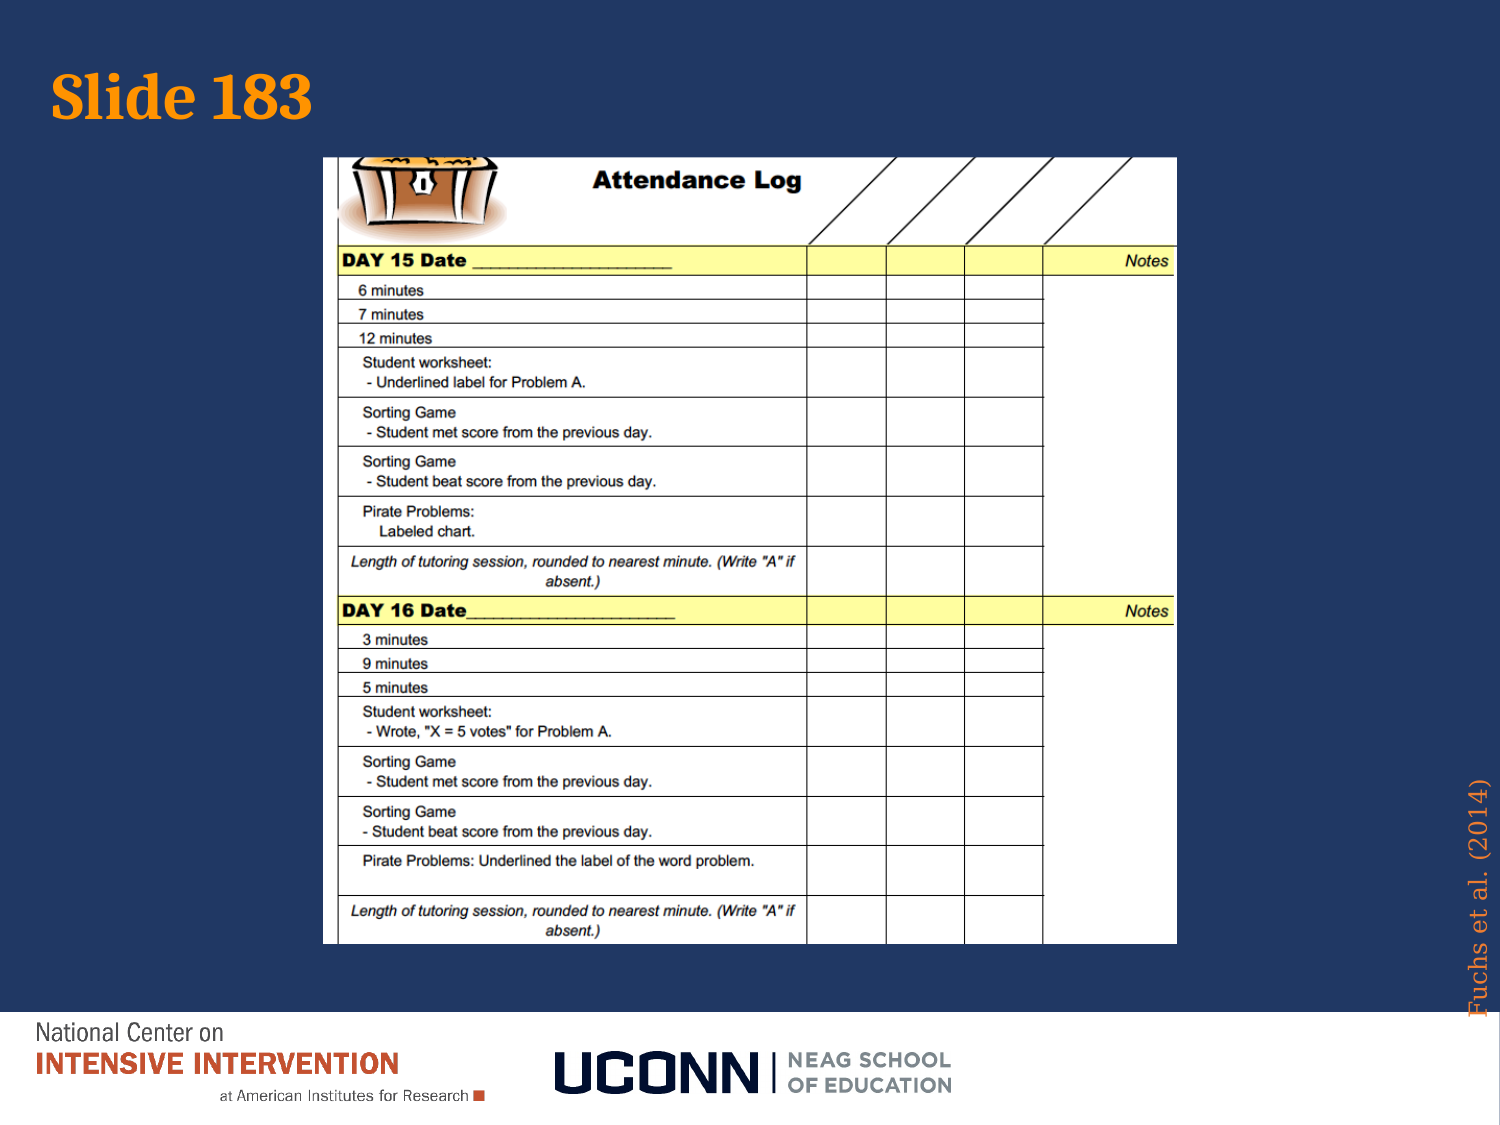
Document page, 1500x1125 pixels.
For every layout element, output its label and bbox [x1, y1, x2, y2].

text_box [1454, 762, 1500, 1034]
picture [323, 59, 1177, 944]
title [37, 37, 1463, 158]
picture [30, 1014, 491, 1109]
picture [555, 1051, 951, 1094]
